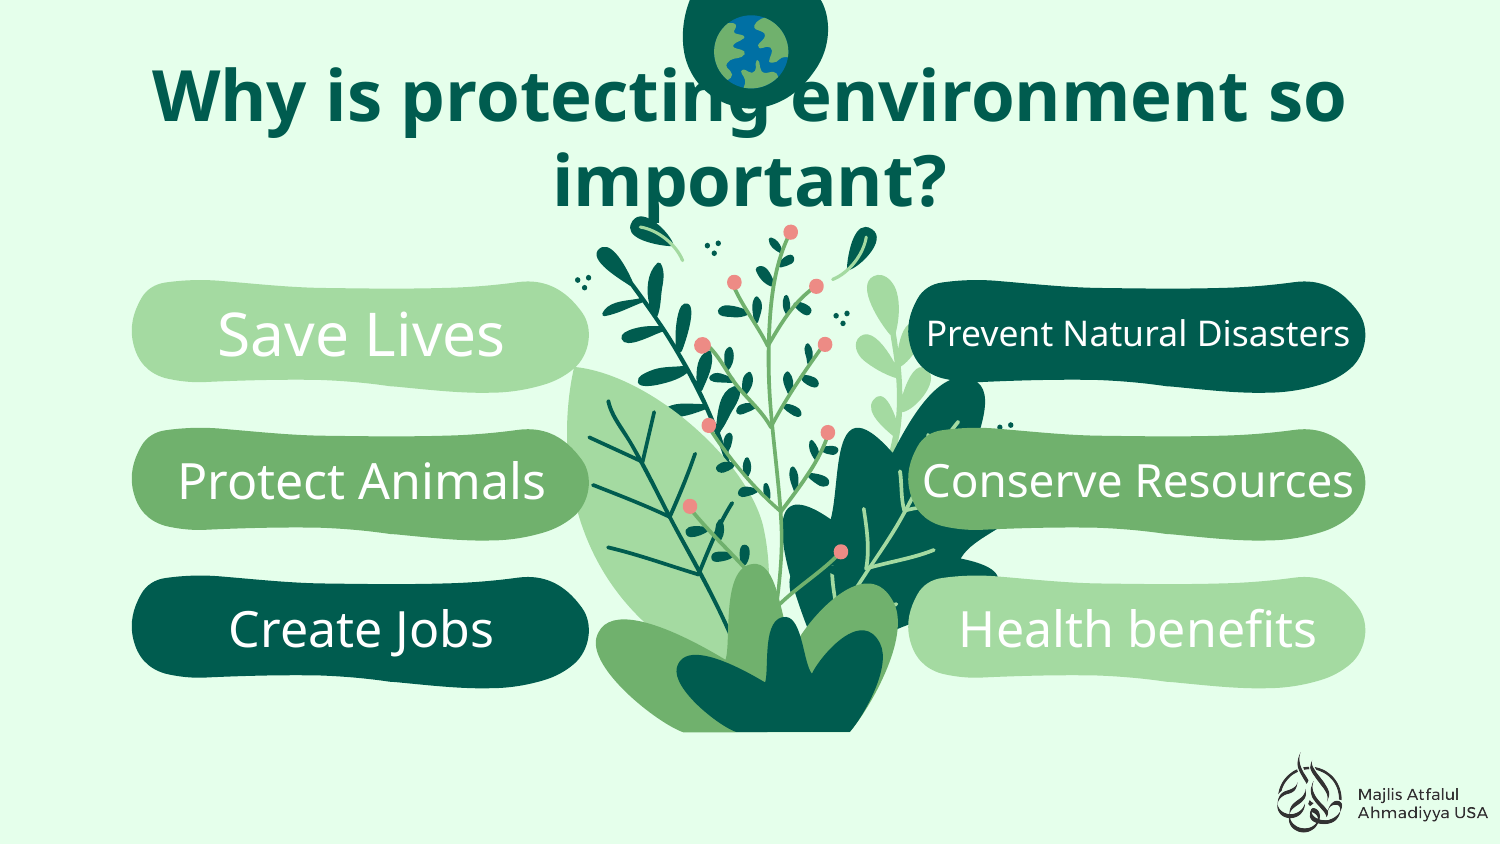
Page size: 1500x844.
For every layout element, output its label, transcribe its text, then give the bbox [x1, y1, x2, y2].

subtitle Conserve Resources [1066, 447, 1383, 512]
subtitle Prevent Natural Disasters [1066, 299, 1383, 365]
text_box [143, 365, 505, 393]
text_box [140, 575, 505, 595]
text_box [709, 14, 791, 89]
text_box [140, 427, 505, 447]
subtitle Create Jobs [116, 595, 505, 660]
title Why is protecting environment so important? [116, 88, 1383, 183]
text_box [140, 280, 505, 299]
text_box [682, 0, 829, 88]
text_box [1066, 576, 1348, 595]
text_box [1066, 660, 1355, 689]
text_box [1066, 281, 1347, 299]
text_box [1066, 429, 1348, 447]
text_box [143, 512, 505, 541]
text_box [1066, 365, 1354, 393]
picture [1266, 742, 1499, 843]
text_box [1066, 512, 1355, 541]
subtitle Health benefits [1066, 595, 1383, 660]
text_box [510, 205, 1063, 756]
subtitle Save Lives [116, 299, 505, 365]
text_box [143, 660, 505, 689]
subtitle Protect Animals [116, 447, 505, 512]
